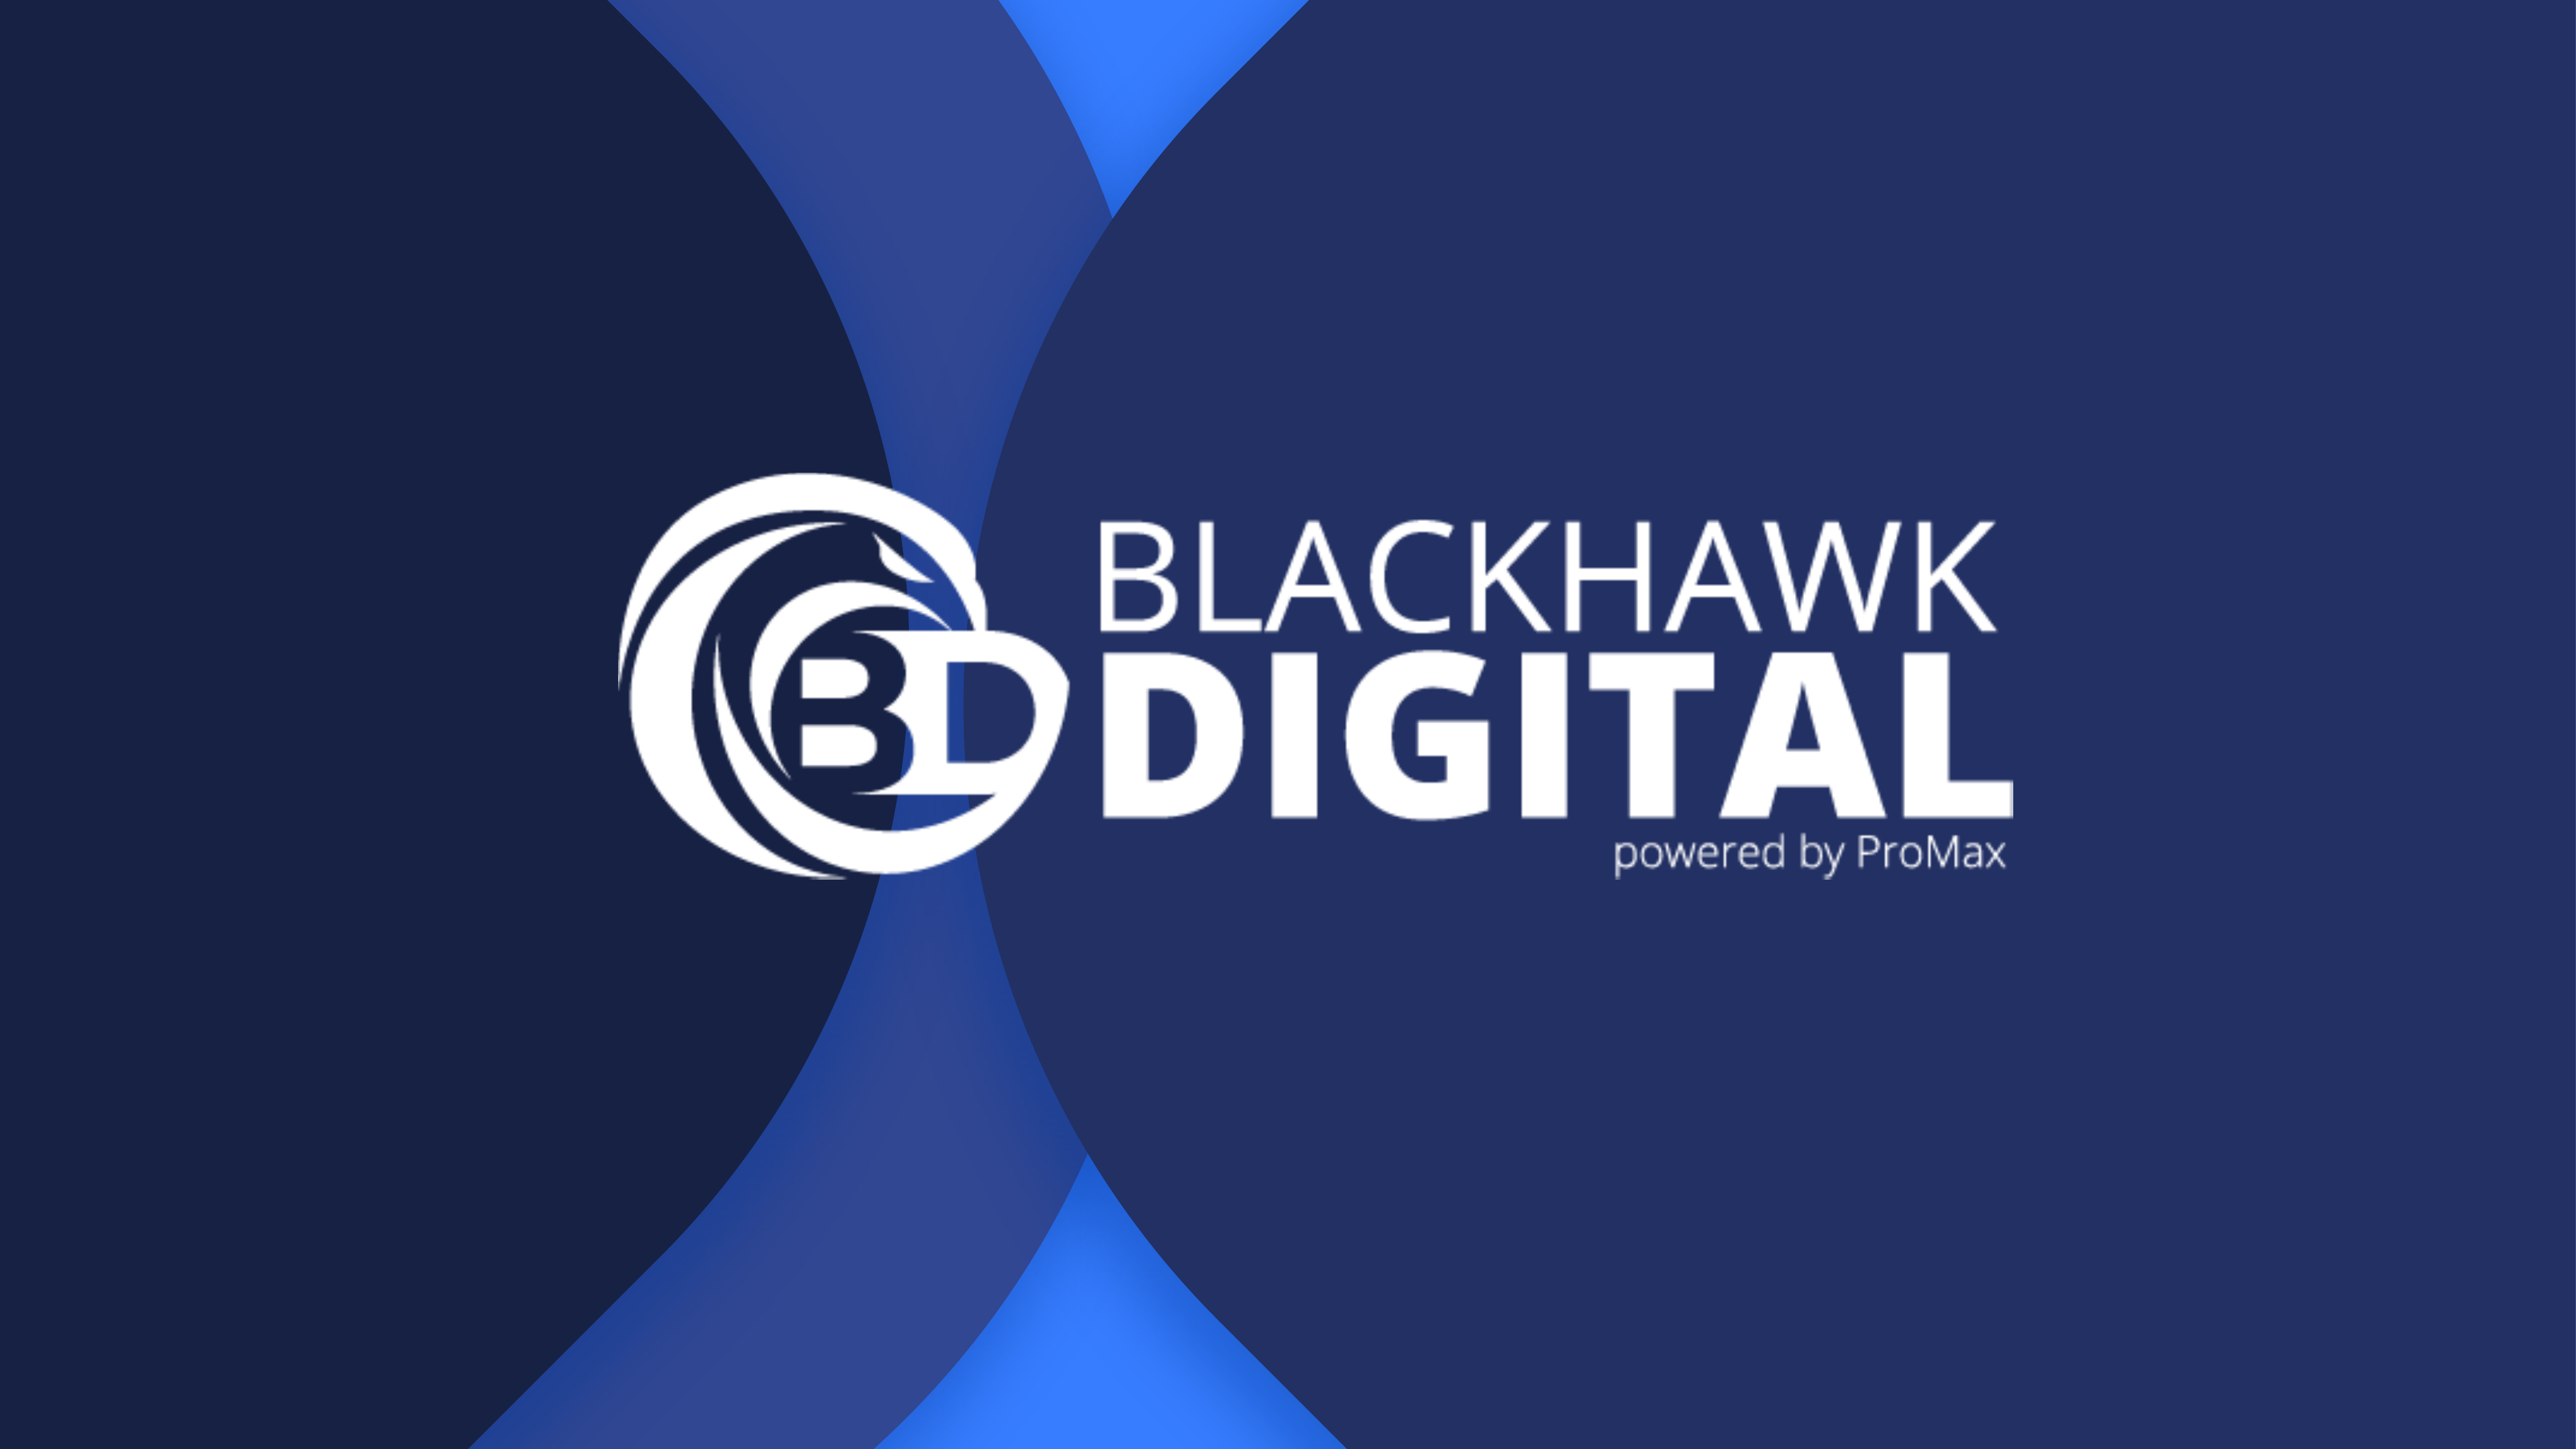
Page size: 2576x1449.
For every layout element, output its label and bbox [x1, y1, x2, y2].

picture [618, 473, 2013, 880]
